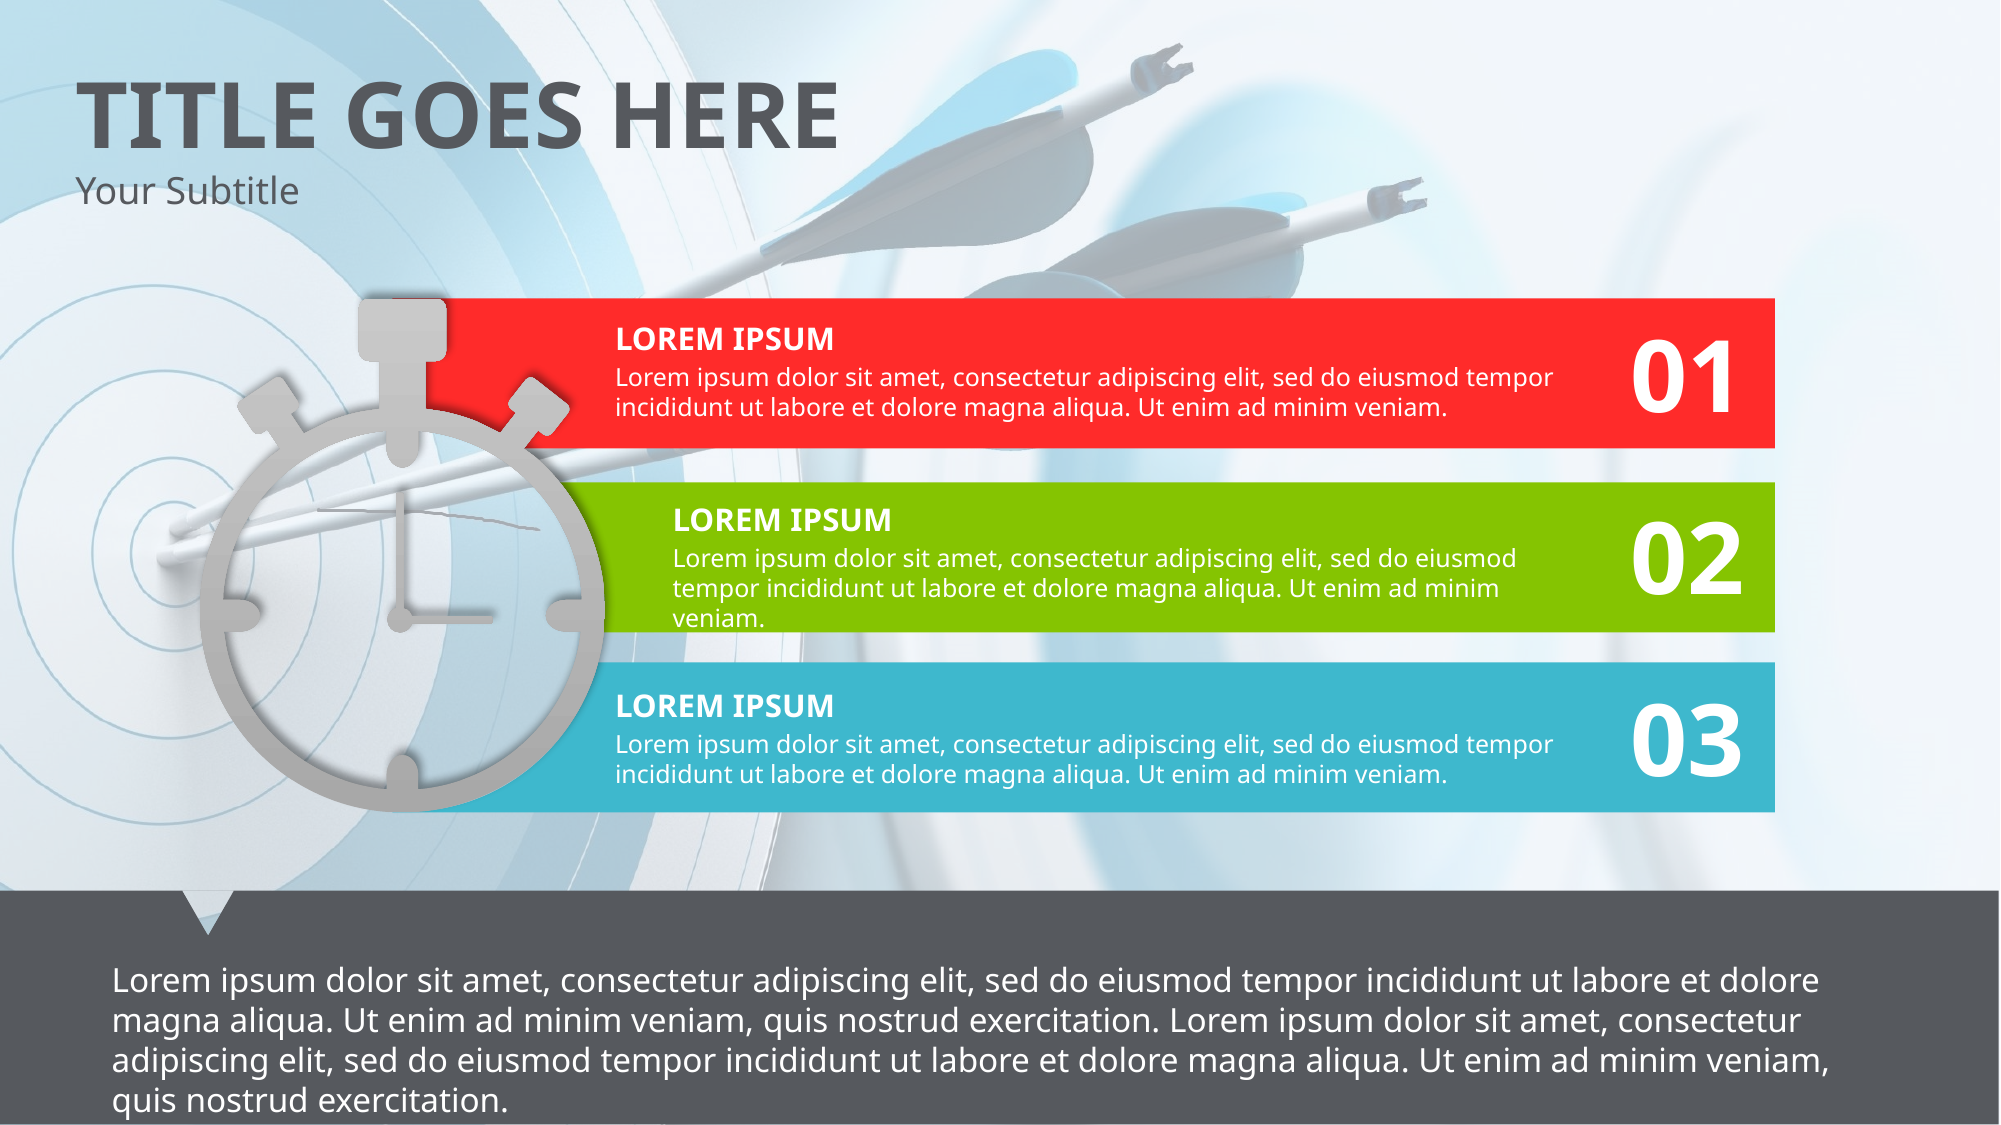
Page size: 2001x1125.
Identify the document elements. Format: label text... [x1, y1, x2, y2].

text_box Lorem ipsum dolor sit amet, consectetur adipiscing elit, sed do eiusmod tempor incididunt ut labore et dolore magna aliqua. Ut enim ad minim veniam, quis nostrud exercitation. Lorem ipsum dolor sit amet, consectetur adipiscing elit, sed do eiusmod tempor incididunt ut labore et dolore magna aliqua. Ut enim ad minim veniam, quis nostrud exercitation. [96, 952, 1902, 1125]
text_box [0, 889, 2000, 1125]
text_box LOREM IPSUM Lorem ipsum dolor sit amet, consectetur adipiscing elit, sed do eiusmod tempor incididunt ut labore et dolore magna aliqua. Ut enim ad minim veniam. [605, 314, 1598, 427]
text_box 02 [1612, 487, 1763, 623]
text_box [575, 481, 1776, 634]
text_box 03 [1612, 669, 1763, 804]
text_box [436, 297, 1776, 450]
text_box 01 [1612, 305, 1763, 441]
text_box LOREM IPSUM Lorem ipsum dolor sit amet, consectetur adipiscing elit, sed do eiusmod tempor incididunt ut labore et dolore magna aliqua. Ut enim ad minim veniam. [605, 680, 1598, 794]
text_box [424, 661, 1776, 814]
text_box LOREM IPSUM Lorem ipsum dolor sit amet, consectetur adipiscing elit, sed do eiusmod tempor incididunt ut labore et dolore magna aliqua. Ut enim ad minim veniam. [662, 495, 1588, 638]
text_box TITLE GOES HERE Your Subtitle [60, 49, 1036, 220]
text_box [198, 297, 606, 814]
